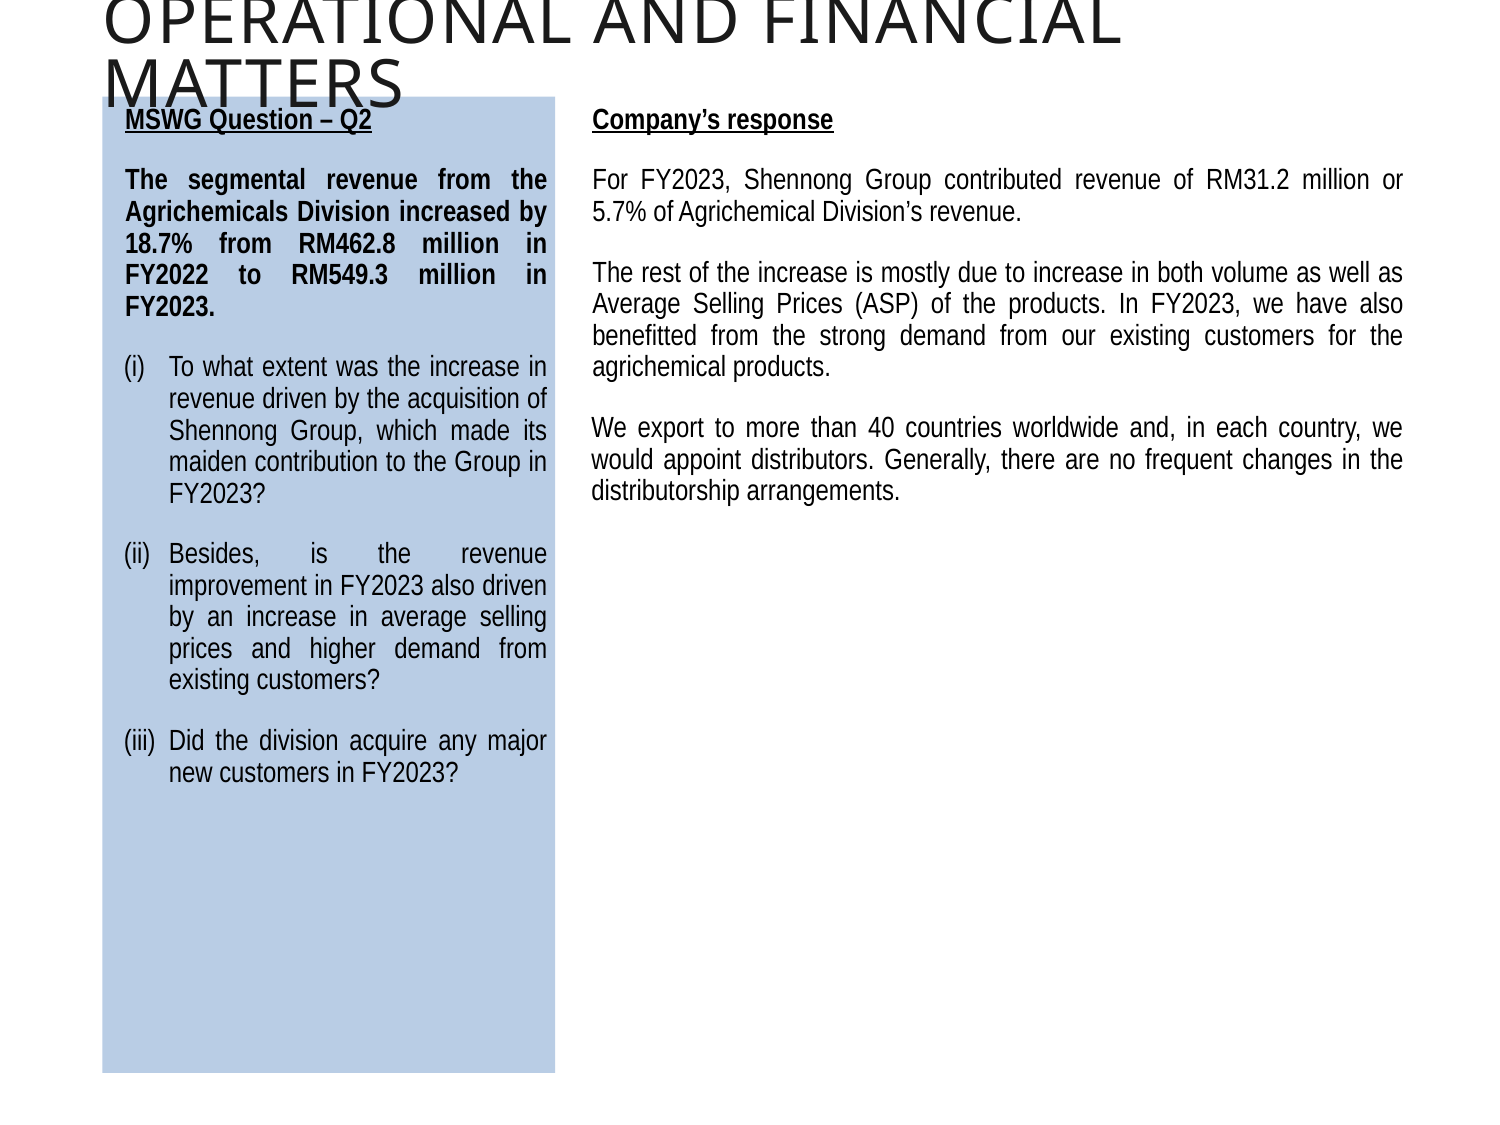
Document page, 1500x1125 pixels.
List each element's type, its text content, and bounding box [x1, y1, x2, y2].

list Company’s response For FY2023, Shennong Group contributed revenue of RM31.2 million or 5.7% of Agrichemical Division’s revenue. The rest of the increase is mostly due to increase in both volume as well as Average Selling Prices (ASP) of the products. In FY2023, we have also benefitted from the strong demand from our existing customers for the agrichemical products. We export to more than 40 countries worldwide and, in each country, we would appoint distributors. Generally, there are no frequent changes in the distributorship arrangements. [569, 96, 1412, 1073]
list MSWG Question – Q2 The segmental revenue from the Agrichemicals Division increased by 18.7% from RM462.8 million in FY2022 to RM549.3 million in FY2023. (i) To what extent was the increase in revenue driven by the acquisition of Shennong Group, which made its maiden contribution to the Group in FY2023? (ii) Besides, is the revenue improvement in FY2023 also driven by an increase in average selling prices and higher demand from existing customers? (iii) Did the division acquire any major new customers in FY2023? [102, 97, 556, 1073]
title OPERATIONAL and financial matters [87, 15, 1284, 97]
